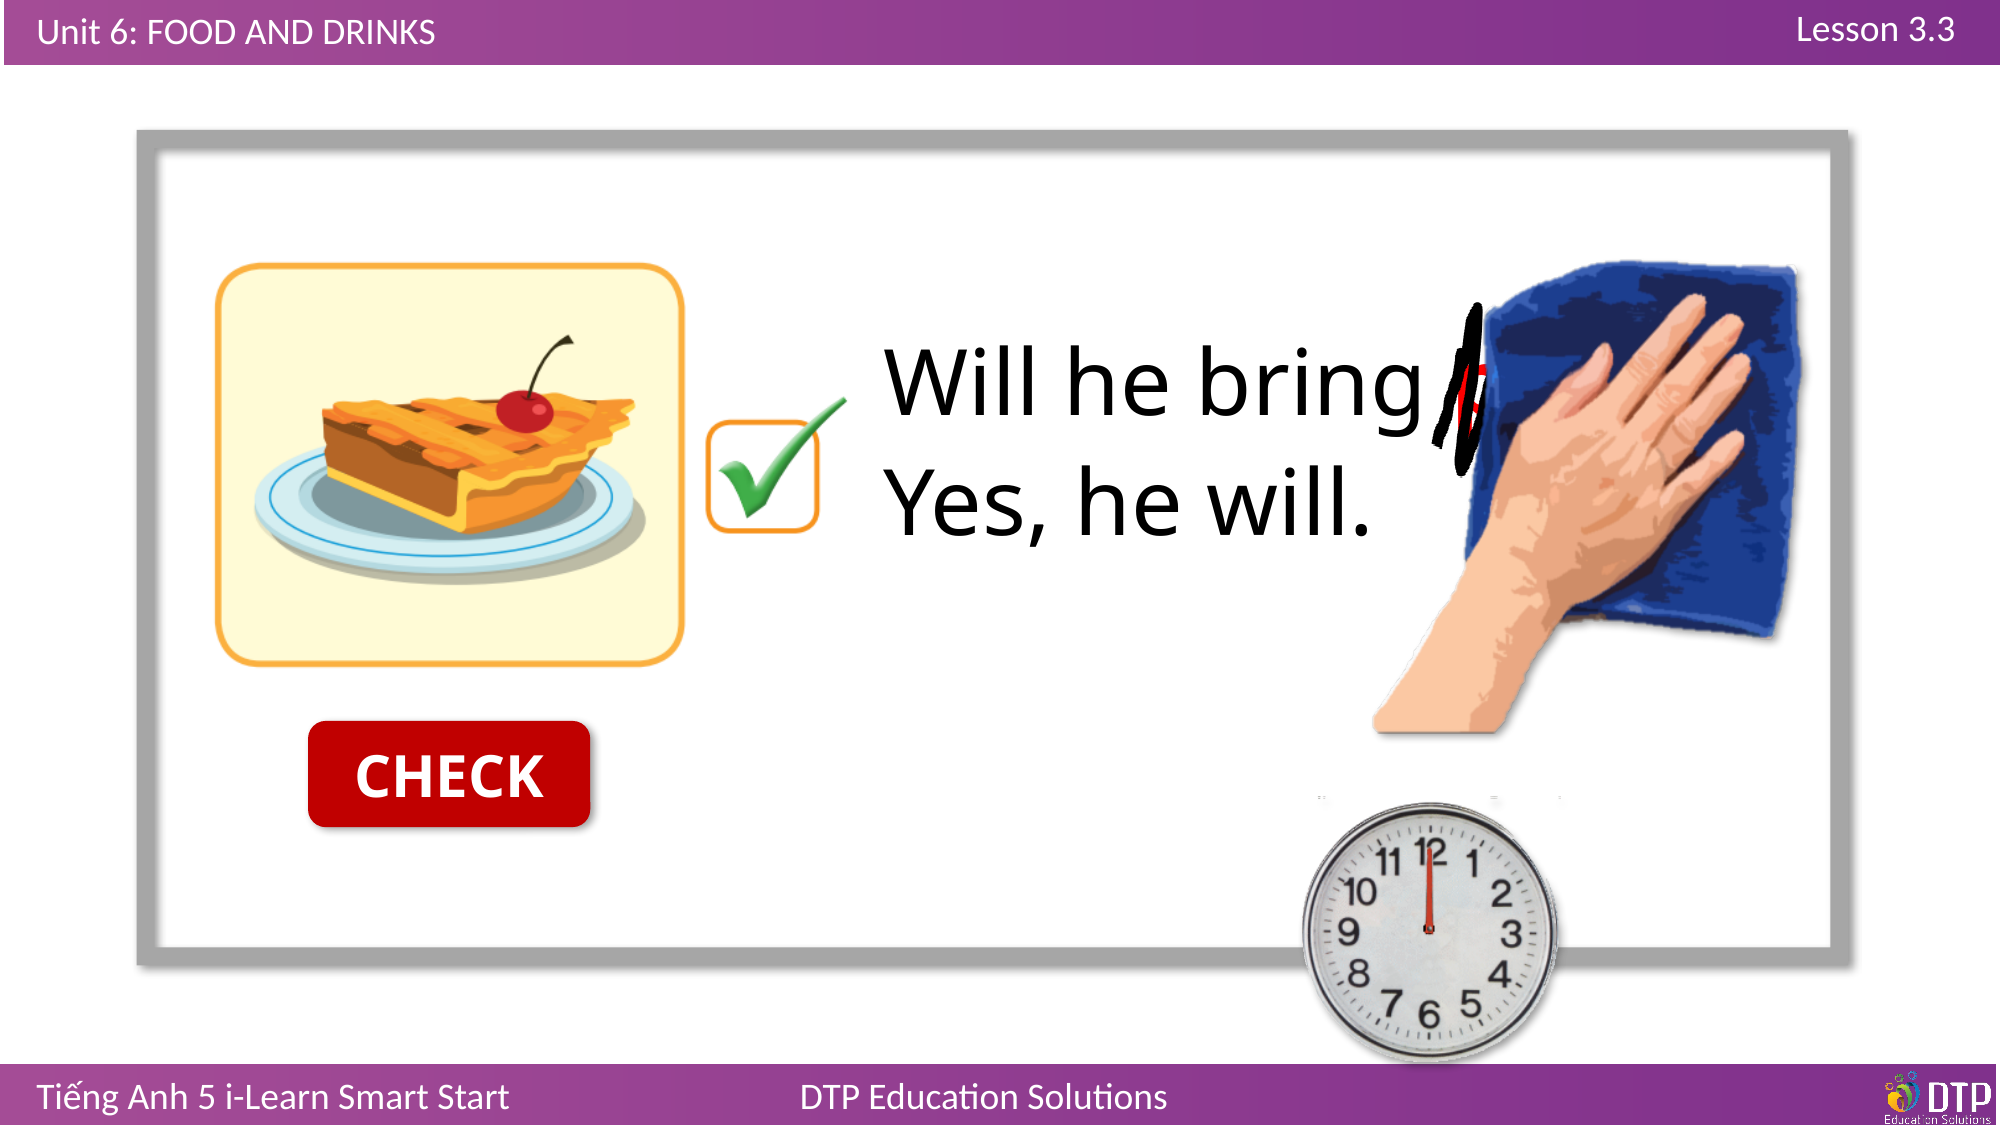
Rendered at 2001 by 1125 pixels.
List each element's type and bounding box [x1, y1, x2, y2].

picture [0, 1064, 1996, 1125]
picture [1302, 796, 1561, 1062]
picture [4, 0, 2000, 65]
picture [198, 238, 859, 701]
text_box [136, 129, 1849, 966]
picture [1360, 227, 1836, 734]
